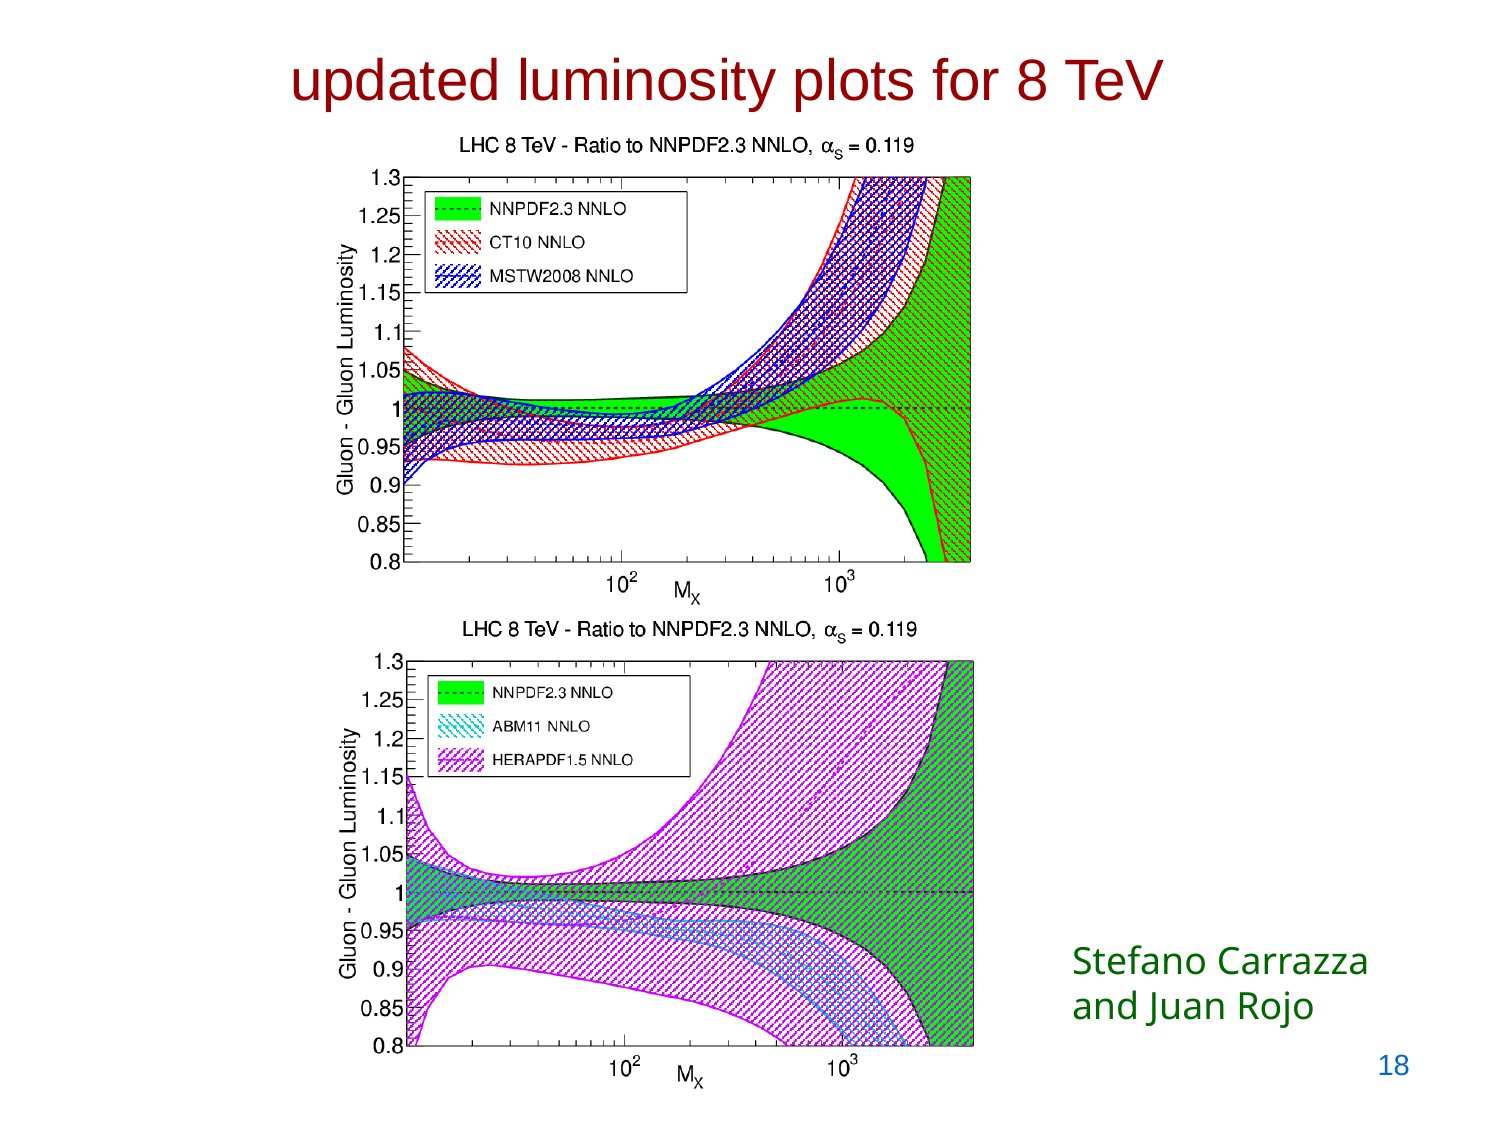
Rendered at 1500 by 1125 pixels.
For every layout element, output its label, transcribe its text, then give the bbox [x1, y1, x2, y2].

slide_number 18 [1074, 1024, 1426, 1103]
picture [336, 119, 993, 1095]
text_box Stefano Carrazza and Juan Rojo [1057, 929, 1424, 1035]
title updated luminosity plots for 8 TeV [52, 0, 1404, 172]
